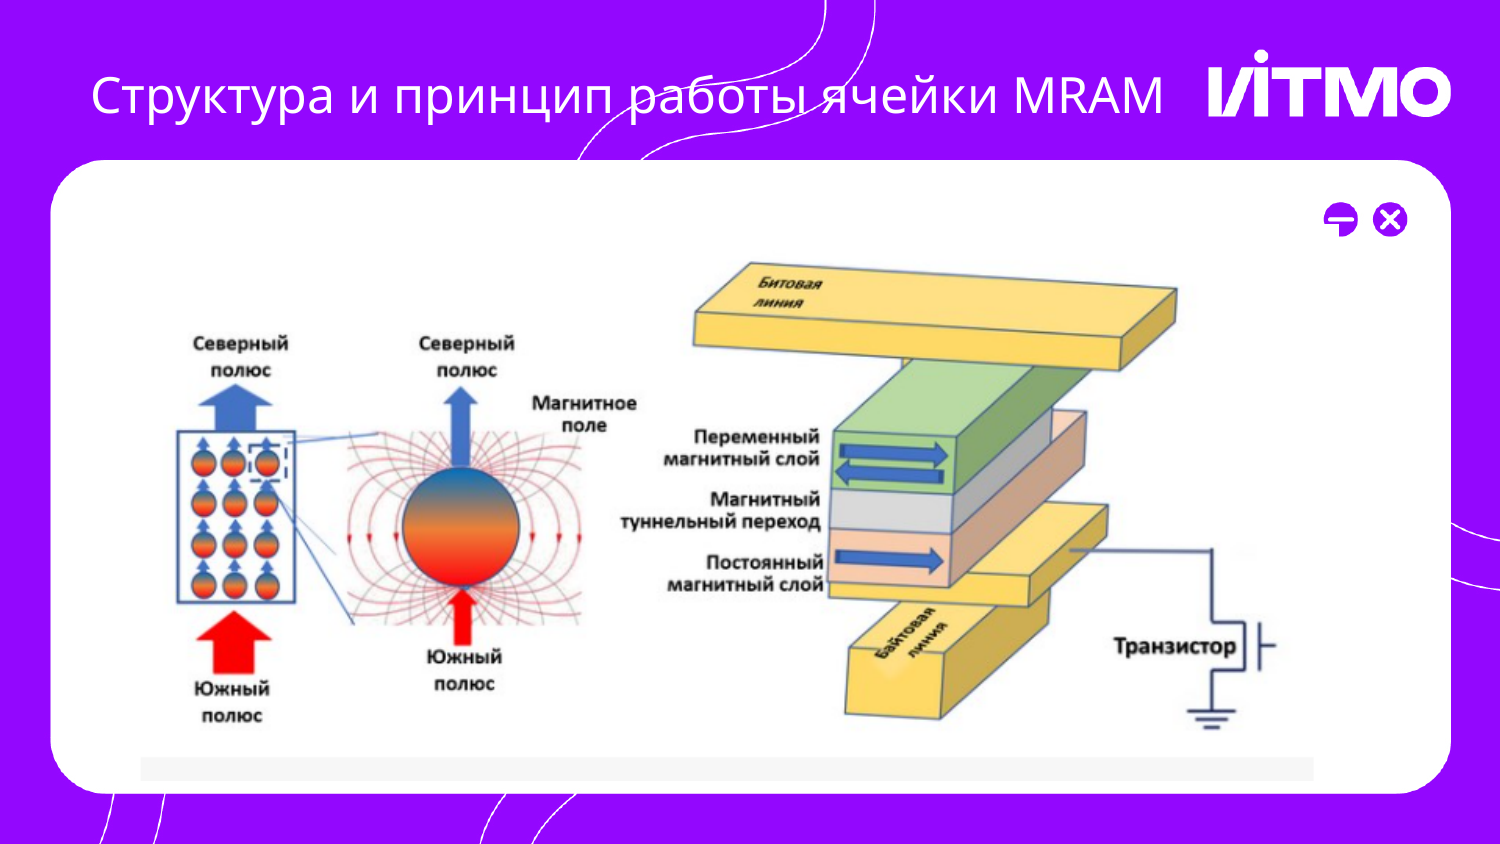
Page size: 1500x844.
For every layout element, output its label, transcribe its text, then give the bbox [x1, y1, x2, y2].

title Структура и принцип работы ячейки MRAM [75, 50, 1195, 137]
picture [0, 0, 1500, 844]
